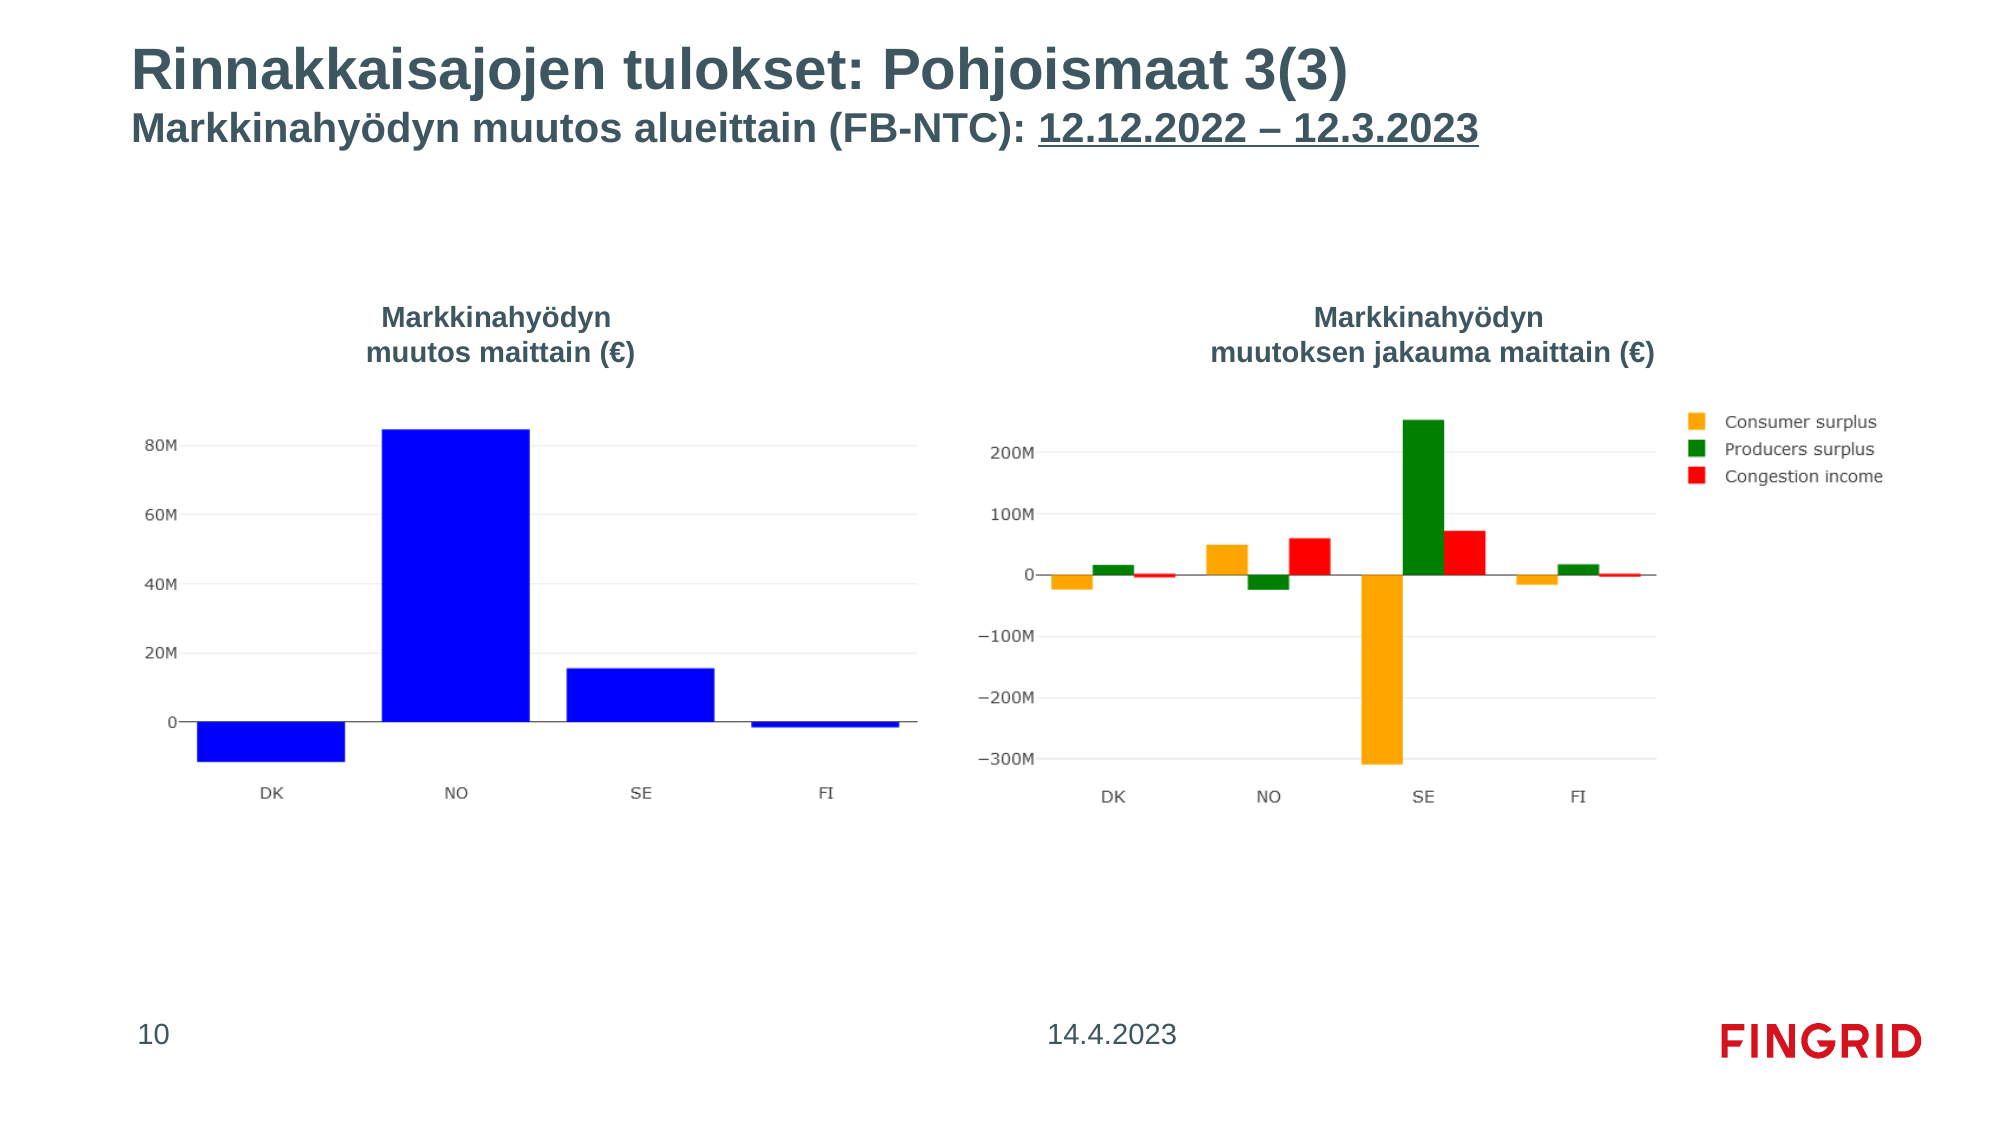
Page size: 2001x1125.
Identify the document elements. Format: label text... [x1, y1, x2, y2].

text_box Markkinahyödyn muutos maittain (€) [350, 290, 651, 376]
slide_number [1047, 1014, 1343, 1051]
text_box Markkinahyödyn muutoksen jakauma maittain (€) [1195, 290, 1671, 376]
picture [132, 411, 936, 817]
picture [977, 376, 1889, 818]
title Rinnakkaisajojen tulokset: Pohjoismaat 3(3) Markkinahyödyn muutos alueittain (FB-NTC): 12.12.2022 – 12.3.2023 [131, 8, 1750, 174]
slide_number 10 [137, 1014, 256, 1051]
